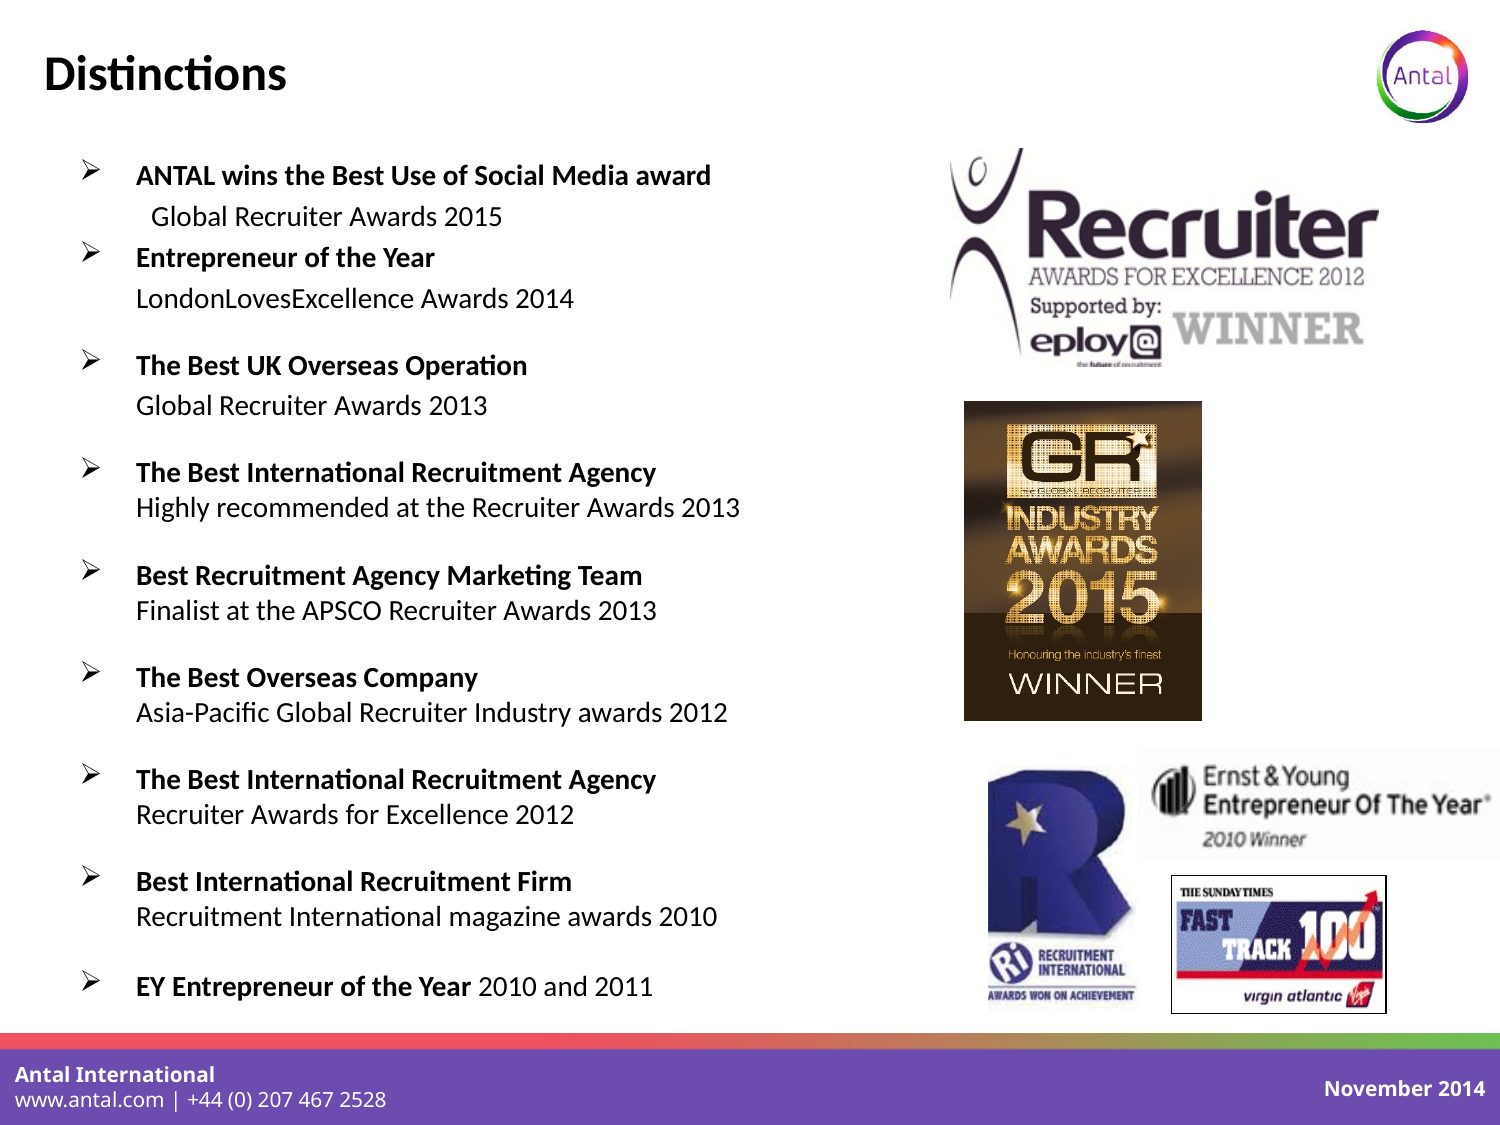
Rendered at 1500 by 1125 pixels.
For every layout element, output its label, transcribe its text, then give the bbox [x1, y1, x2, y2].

picture [0, 1033, 1500, 1125]
picture [1376, 30, 1468, 123]
list ANTAL wins the Best Use of Social Media award Global Recruiter Awards 2015 Entrepreneur of the Year LondonLovesExcellence Awards 2014 The Best UK Overseas Operation Global Recruiter Awards 2013 The Best International Recruitment Agency Highly recommended at the Recruiter Awards 2013 Best Recruitment Agency Marketing Team Finalist at the APSCO Recruiter Awards 2013 The Best Overseas Company Asia-Pacific Global Recruiter Industry awards 2012 The Best International Recruitment Agency Recruiter Awards for Excellence 2012 Best International Recruitment Firm Recruitment International magazine awards 2010 EY Entrepreneur of the Year 2010 and 2011 [64, 149, 892, 1018]
title Distinctions [29, 33, 742, 126]
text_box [950, 148, 1500, 1025]
picture [964, 401, 1202, 721]
